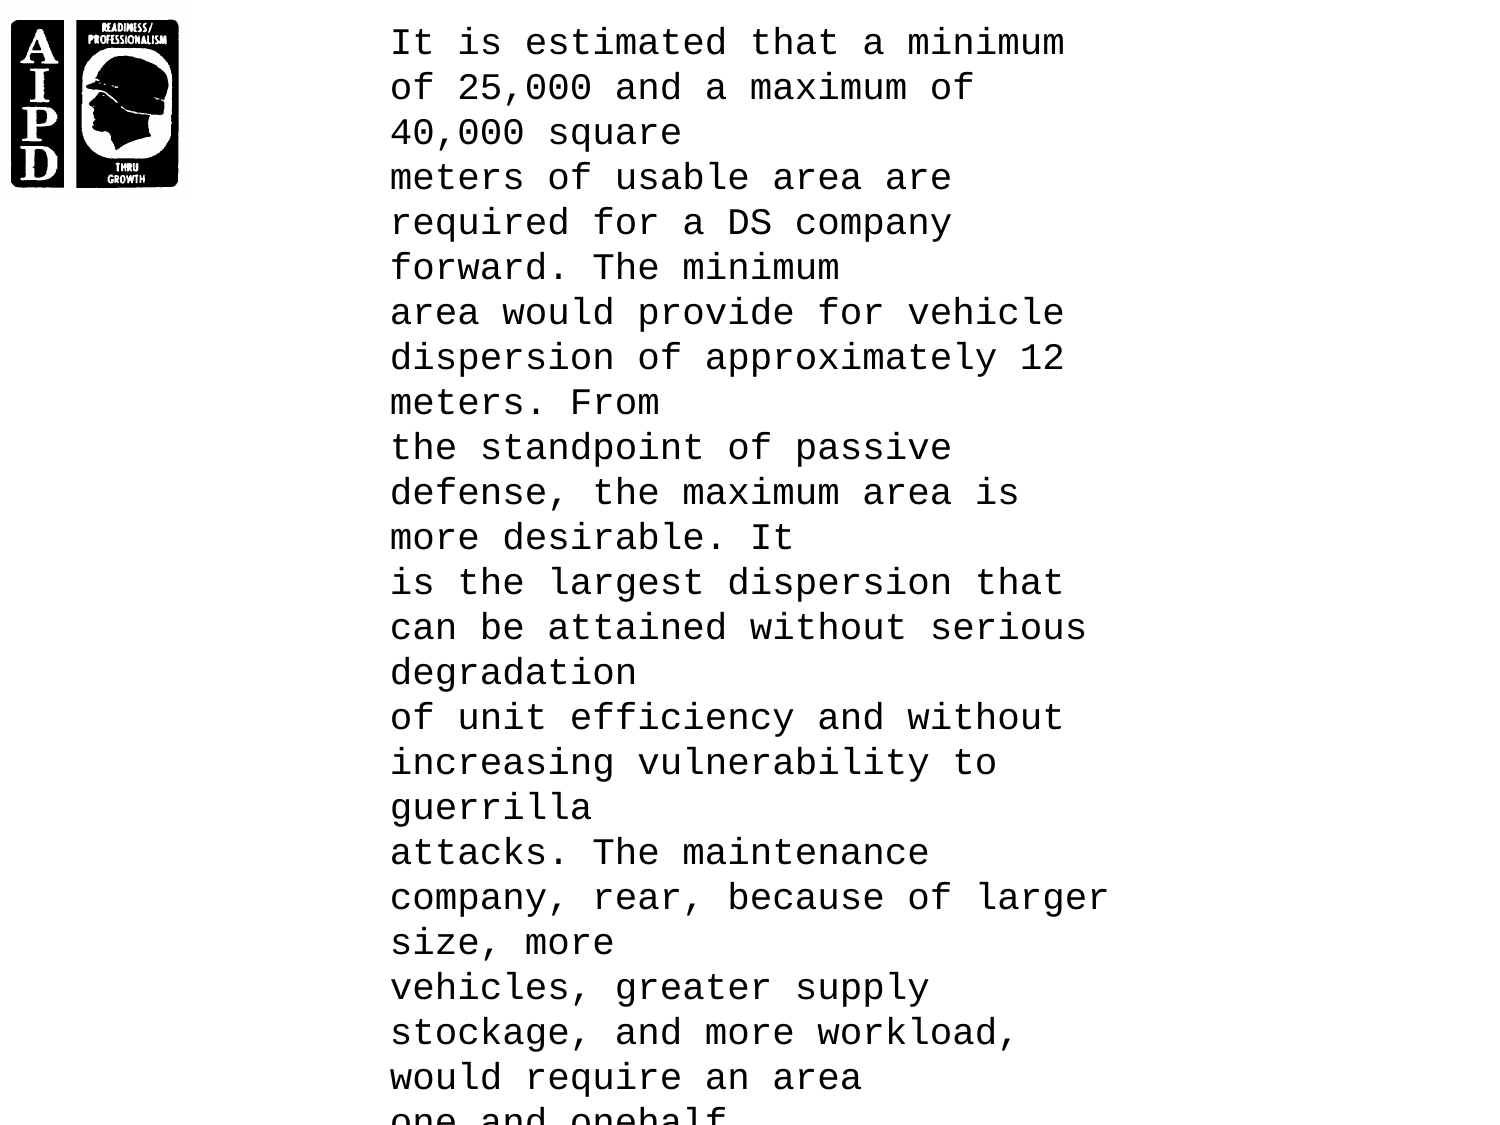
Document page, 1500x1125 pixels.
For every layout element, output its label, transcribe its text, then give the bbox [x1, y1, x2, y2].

text_box It is estimated that a minimum of 25,000 and a maximum of 40,000 square meters of usable area are required for a DS company forward. The minimum area would provide for vehicle dispersion of approximately 12 meters. From the standpoint of passive defense, the maximum area is more desirable. It is the largest dispersion that can be attained without serious degradation of unit efficiency and without increasing vulnerability to guerrilla attacks. The maintenance company, rear, because of larger size, more vehicles, greater supply stockage, and more workload, would require an area one and onehalf to twice as large. Command post. The CP must be centrally located within the perimeter. From here, it can exercise control over the company, remain well defended, and have lines of communications with subelements. [374, 9, 1125, 1125]
picture [0, 0, 187, 201]
